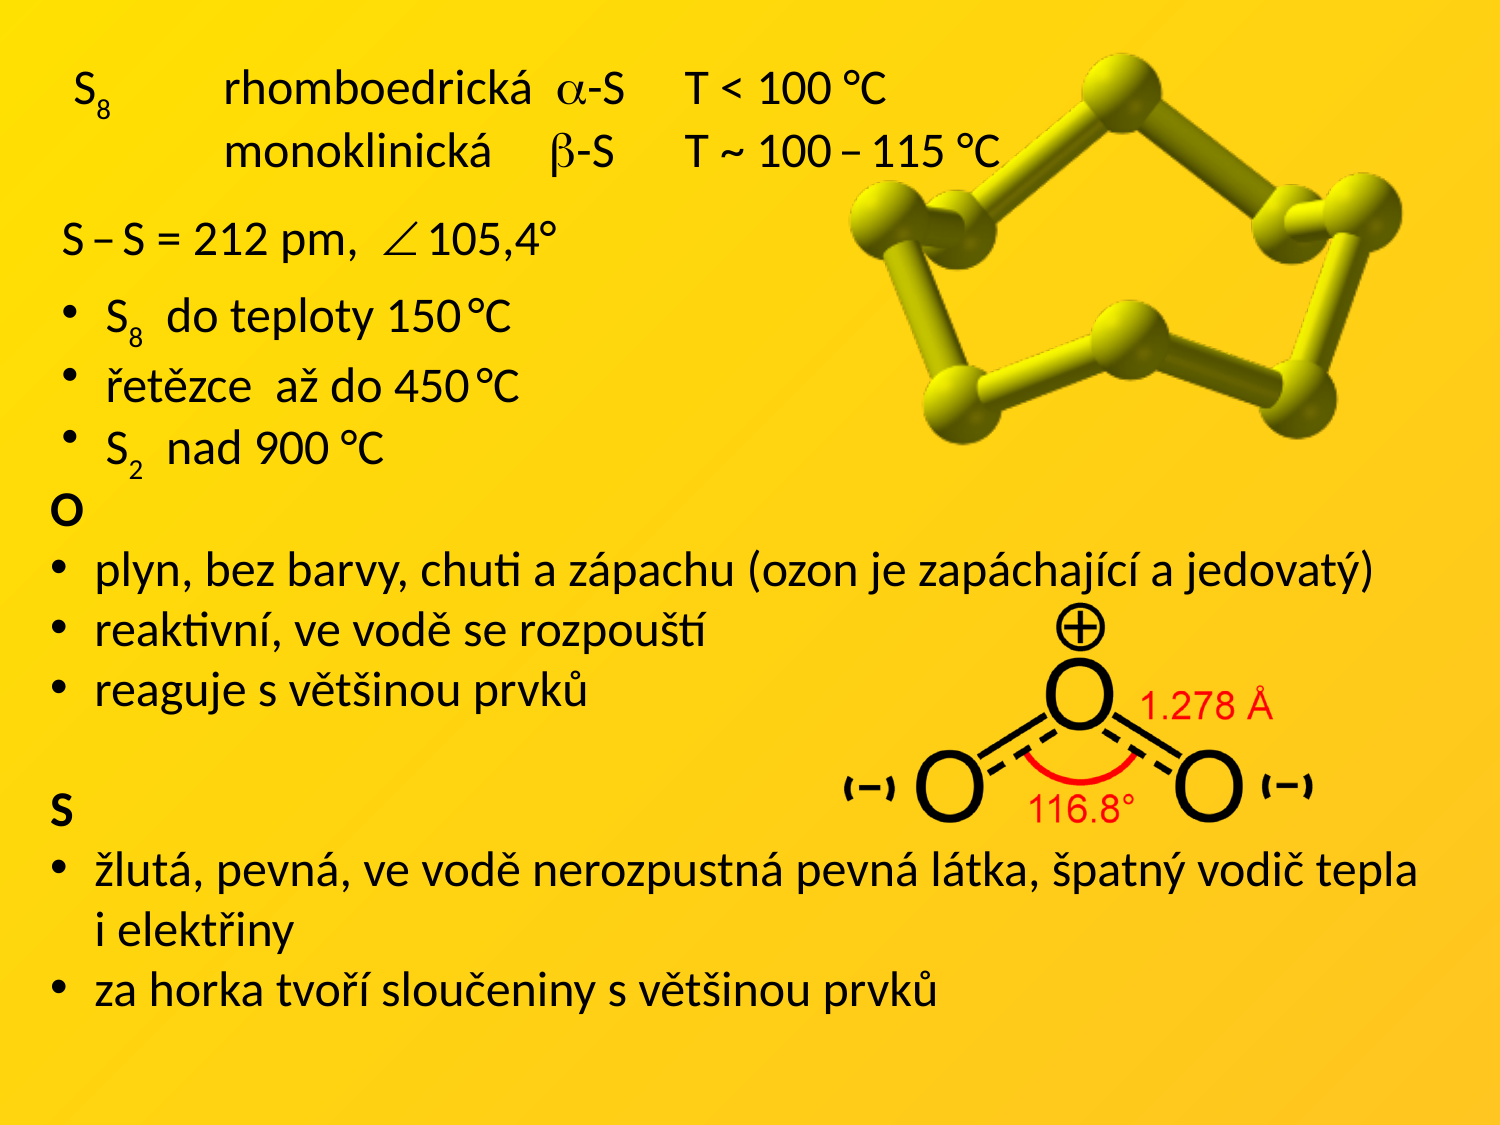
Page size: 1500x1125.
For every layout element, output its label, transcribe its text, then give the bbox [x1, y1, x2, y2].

text_box O plyn, bez barvy, chuti a zápachu (ozon je zapáchající a jedovatý) reaktivní, ve vodě se rozpouští reaguje s většinou prvků S žlutá, pevná, ve vodě nerozpustná pevná látka, špatný vodič tepla i elektřiny za horka tvoří sloučeniny s většinou prvků [35, 468, 1454, 1024]
text_box S8 rhomboedrická -S T < 100 °C monoklinická -S T ~ 100 – 115 °C [58, 46, 830, 194]
text_box S – S = 212 pm,  105,4° S8 do teploty 150 °C řetězce až do 450 °C S2 nad 900 °C [46, 199, 790, 468]
picture [831, 46, 1410, 458]
picture [796, 562, 1360, 863]
